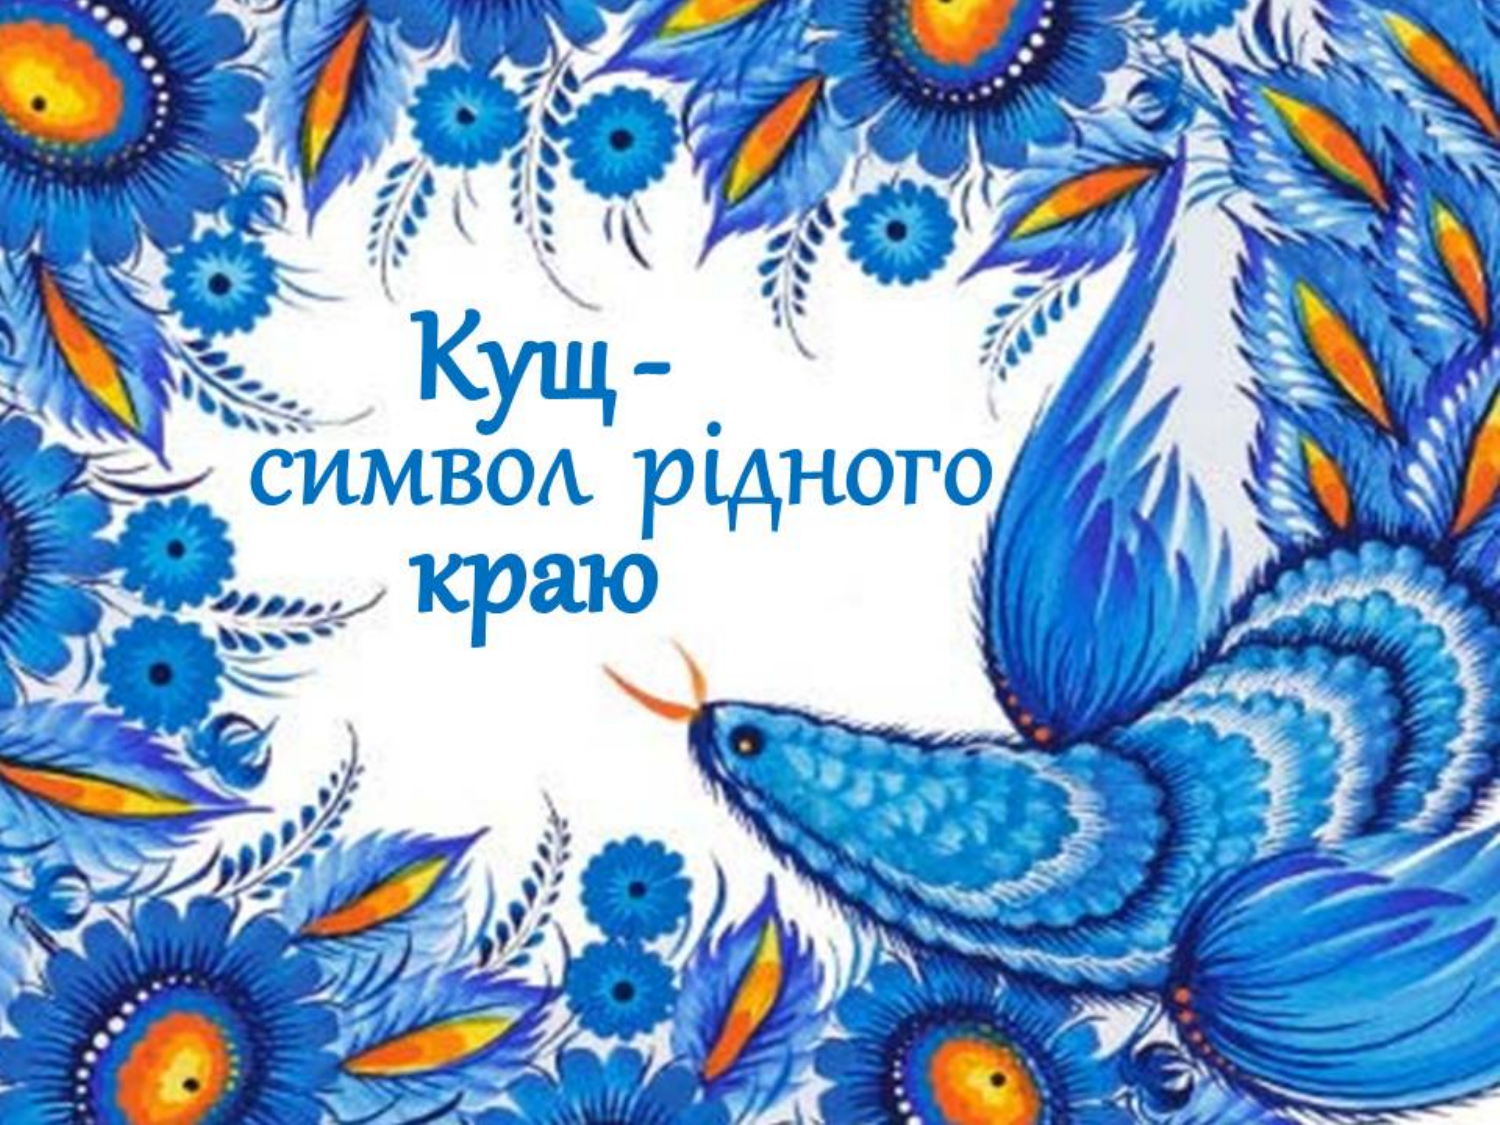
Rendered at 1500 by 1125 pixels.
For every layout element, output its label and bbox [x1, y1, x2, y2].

list [0, 0, 1500, 1125]
